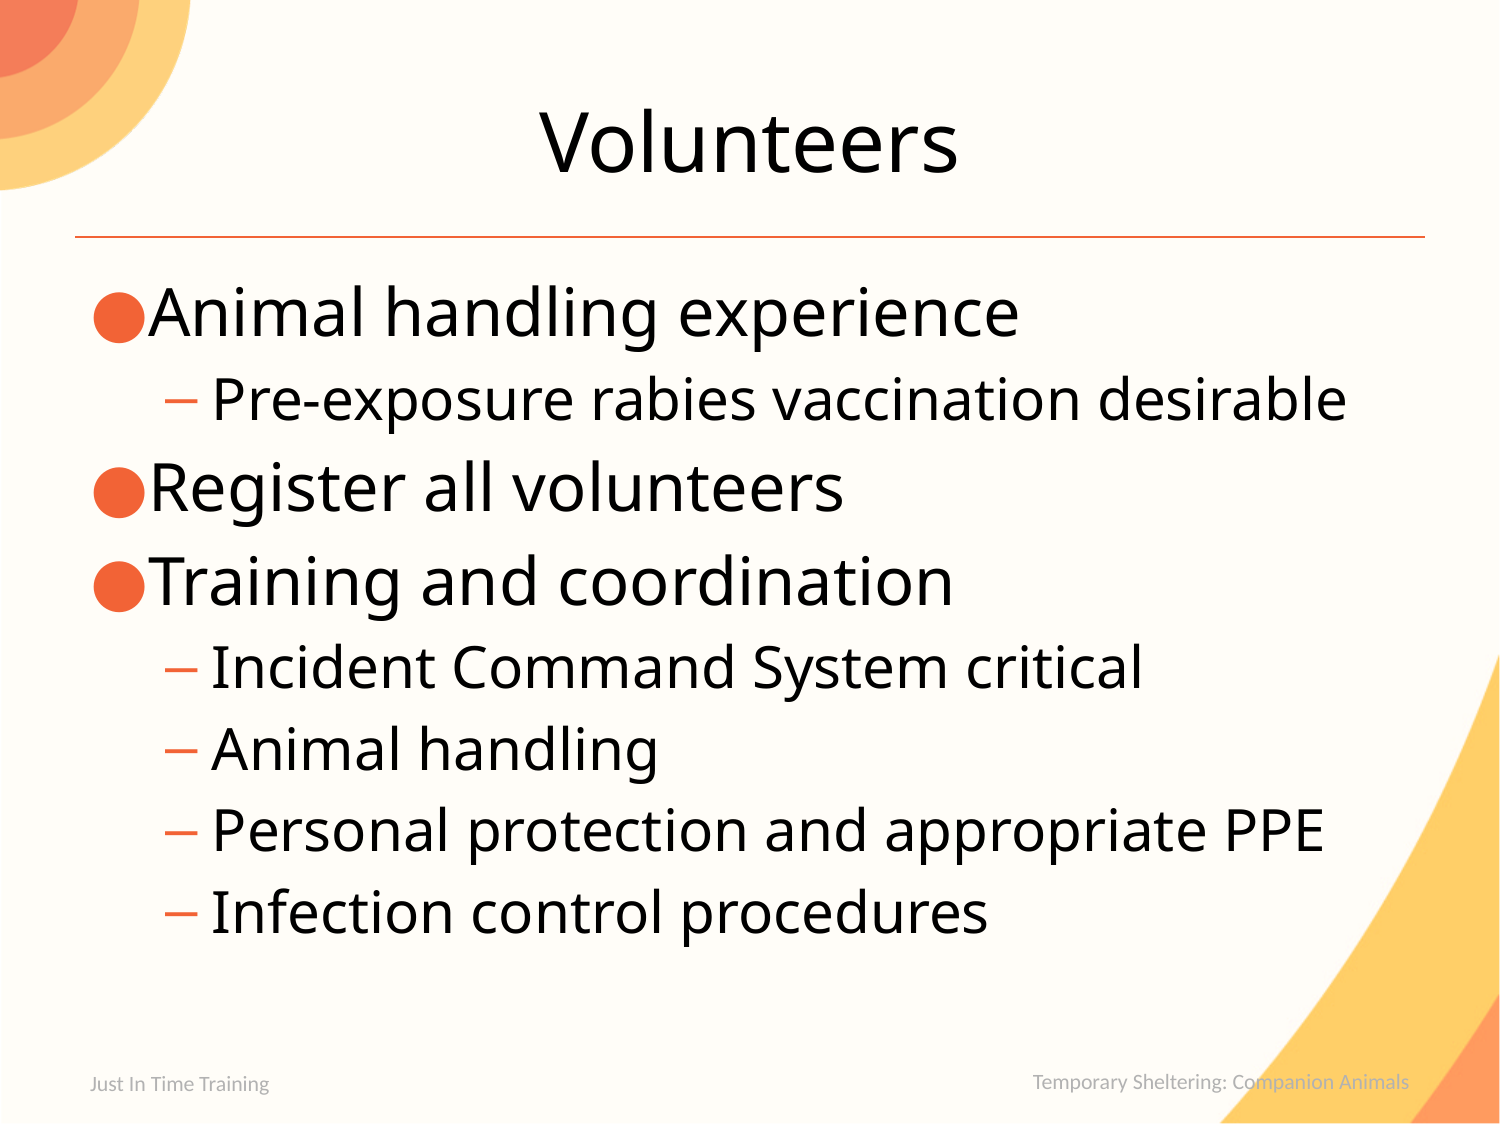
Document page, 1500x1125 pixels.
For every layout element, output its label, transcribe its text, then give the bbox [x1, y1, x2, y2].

picture [0, 0, 1500, 1125]
footer Temporary Sheltering: Companion Animals [950, 1062, 1425, 1100]
slide_number Just In Time Training [75, 1062, 425, 1103]
title Volunteers [75, 45, 1425, 233]
list Animal handling experience Pre-exposure rabies vaccination desirable Register all volunteers Training and coordination Incident Command System critical Animal handling Personal protection and appropriate PPE Infection control procedures [75, 262, 1425, 1025]
